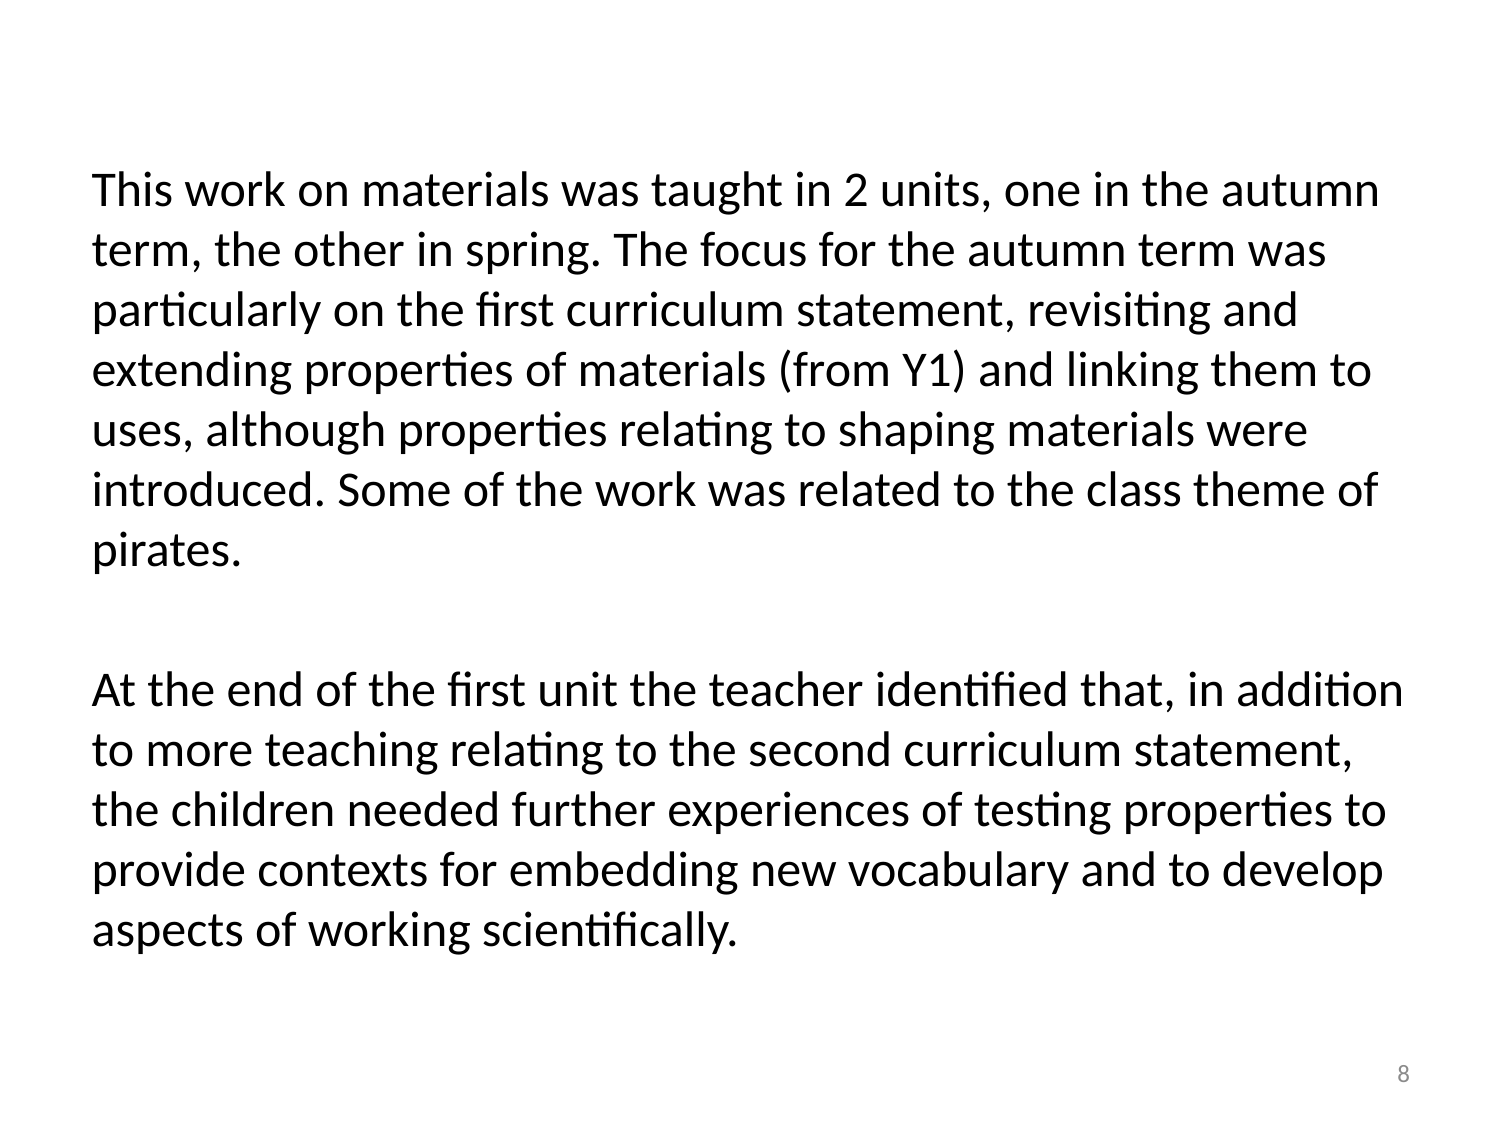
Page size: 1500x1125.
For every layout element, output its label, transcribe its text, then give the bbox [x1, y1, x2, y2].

list This work on materials was taught in 2 units, one in the autumn term, the other in spring. The focus for the autumn term was particularly on the first curriculum statement, revisiting and extending properties of materials (from Y1) and linking them to uses, although properties relating to shaping materials were introduced. Some of the work was related to the class theme of pirates. At the end of the first unit the teacher identified that, in addition to more teaching relating to the second curriculum statement, the children needed further experiences of testing properties to provide contexts for embedding new vocabulary and to develop aspects of working scientifically. [76, 149, 1427, 988]
slide_number 8 [1074, 1042, 1425, 1103]
